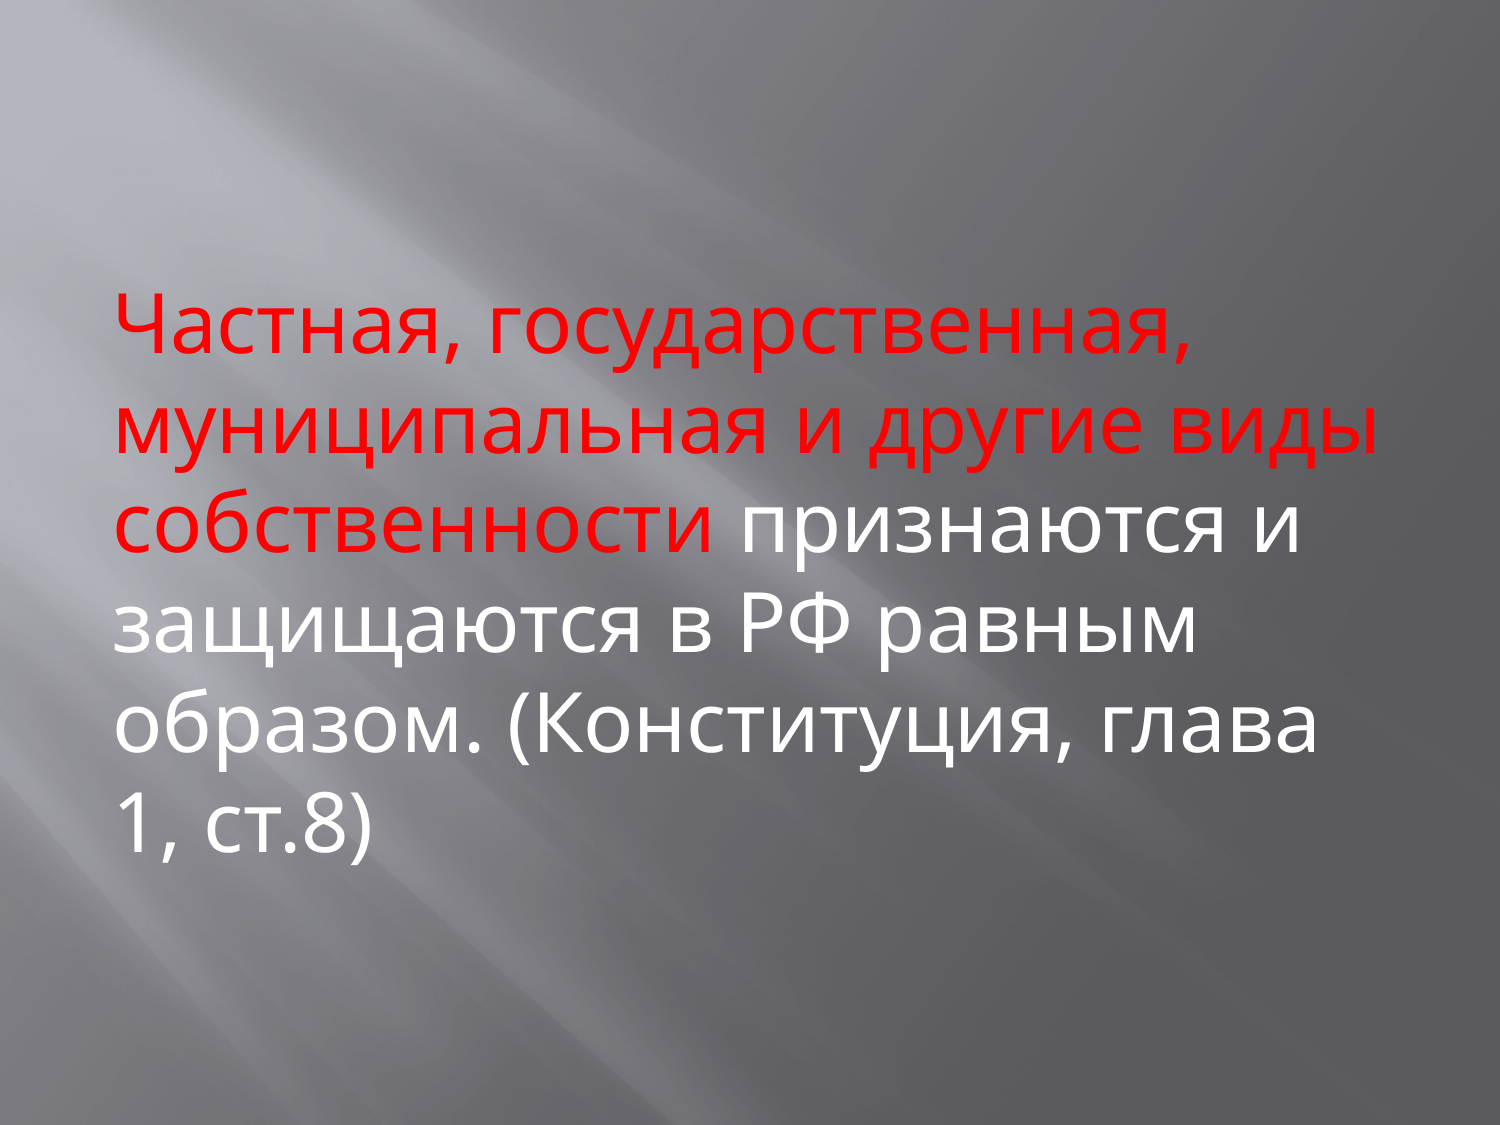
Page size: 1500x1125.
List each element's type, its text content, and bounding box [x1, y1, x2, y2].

list Частная, государственная, муниципальная и другие виды собственности признаются и защищаются в РФ равным образом. (Конституция, глава 1, ст.8) [75, 262, 1425, 1035]
